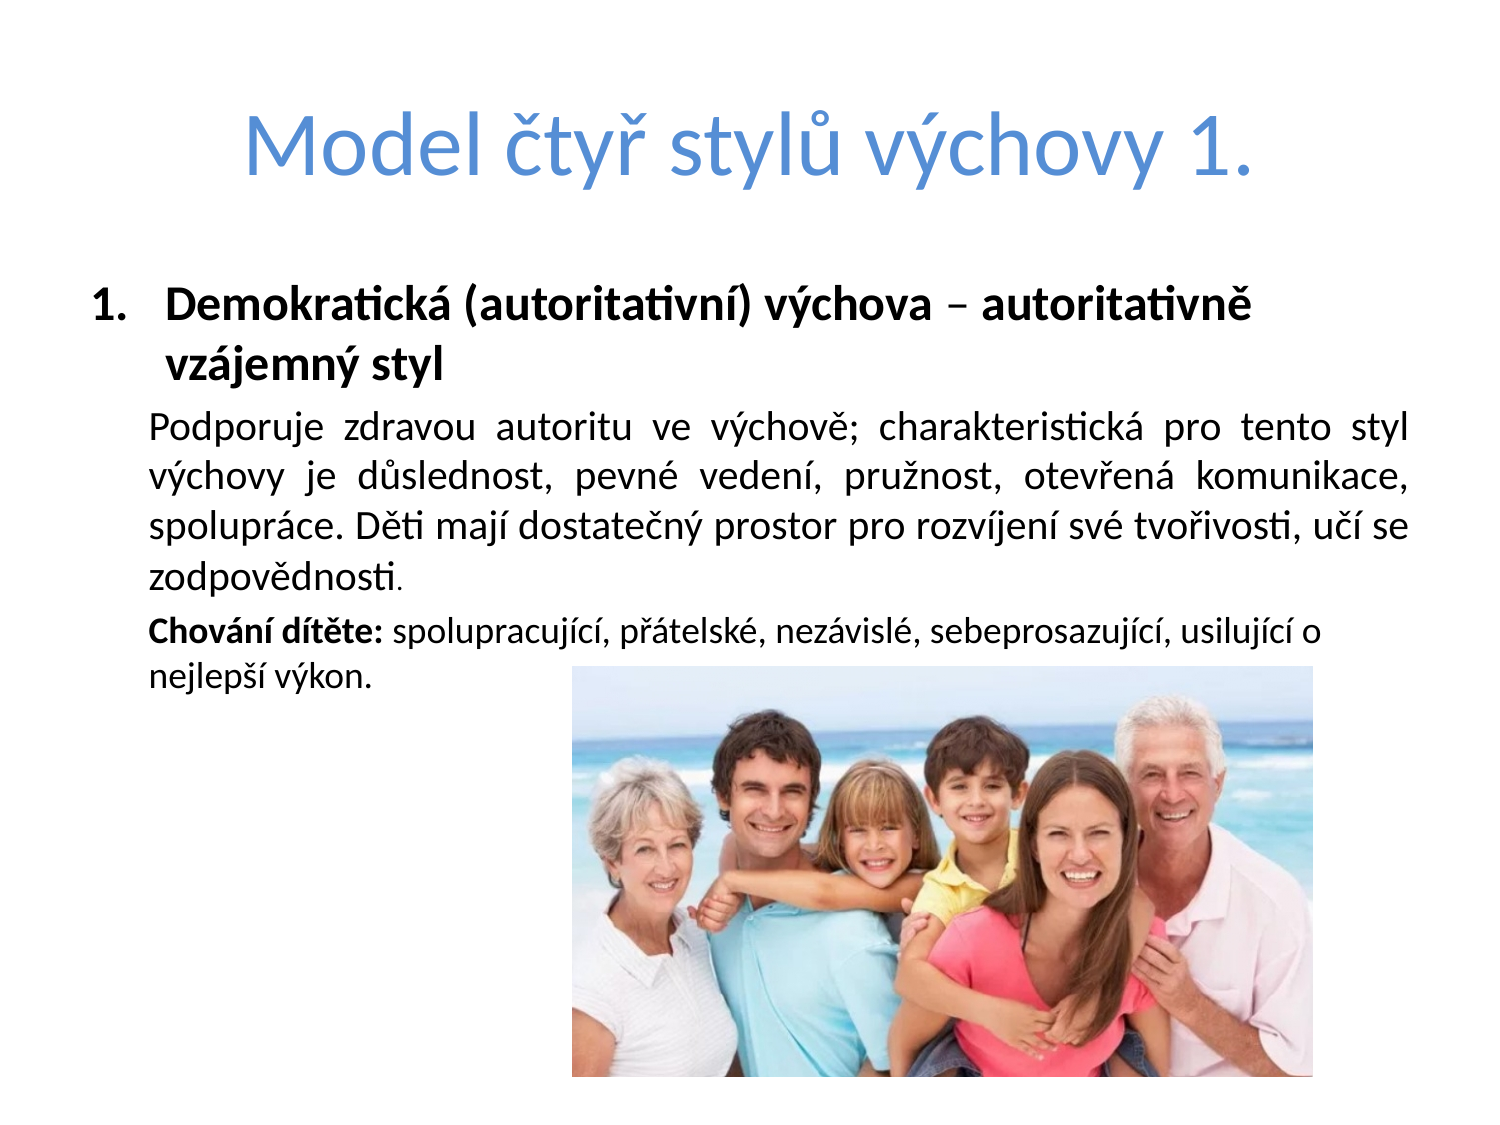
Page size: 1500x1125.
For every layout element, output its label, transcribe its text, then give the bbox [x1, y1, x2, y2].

picture [572, 665, 1313, 1077]
title Model čtyř stylů výchovy 1. [75, 45, 1425, 233]
list Demokratická (autoritativní) výchova – autoritativně vzájemný styl Podporuje zdravou autoritu ve výchově; charakteristická pro tento styl výchovy je důslednost, pevné vedení, pružnost, otevřená komunikace, spolupráce. Děti mají dostatečný prostor pro rozvíjení své tvořivosti, učí se zodpovědnosti. Chování dítěte: spolupracující, přátelské, nezávislé, sebeprosazující, usilující o nejlepší výkon. [75, 262, 1425, 1005]
